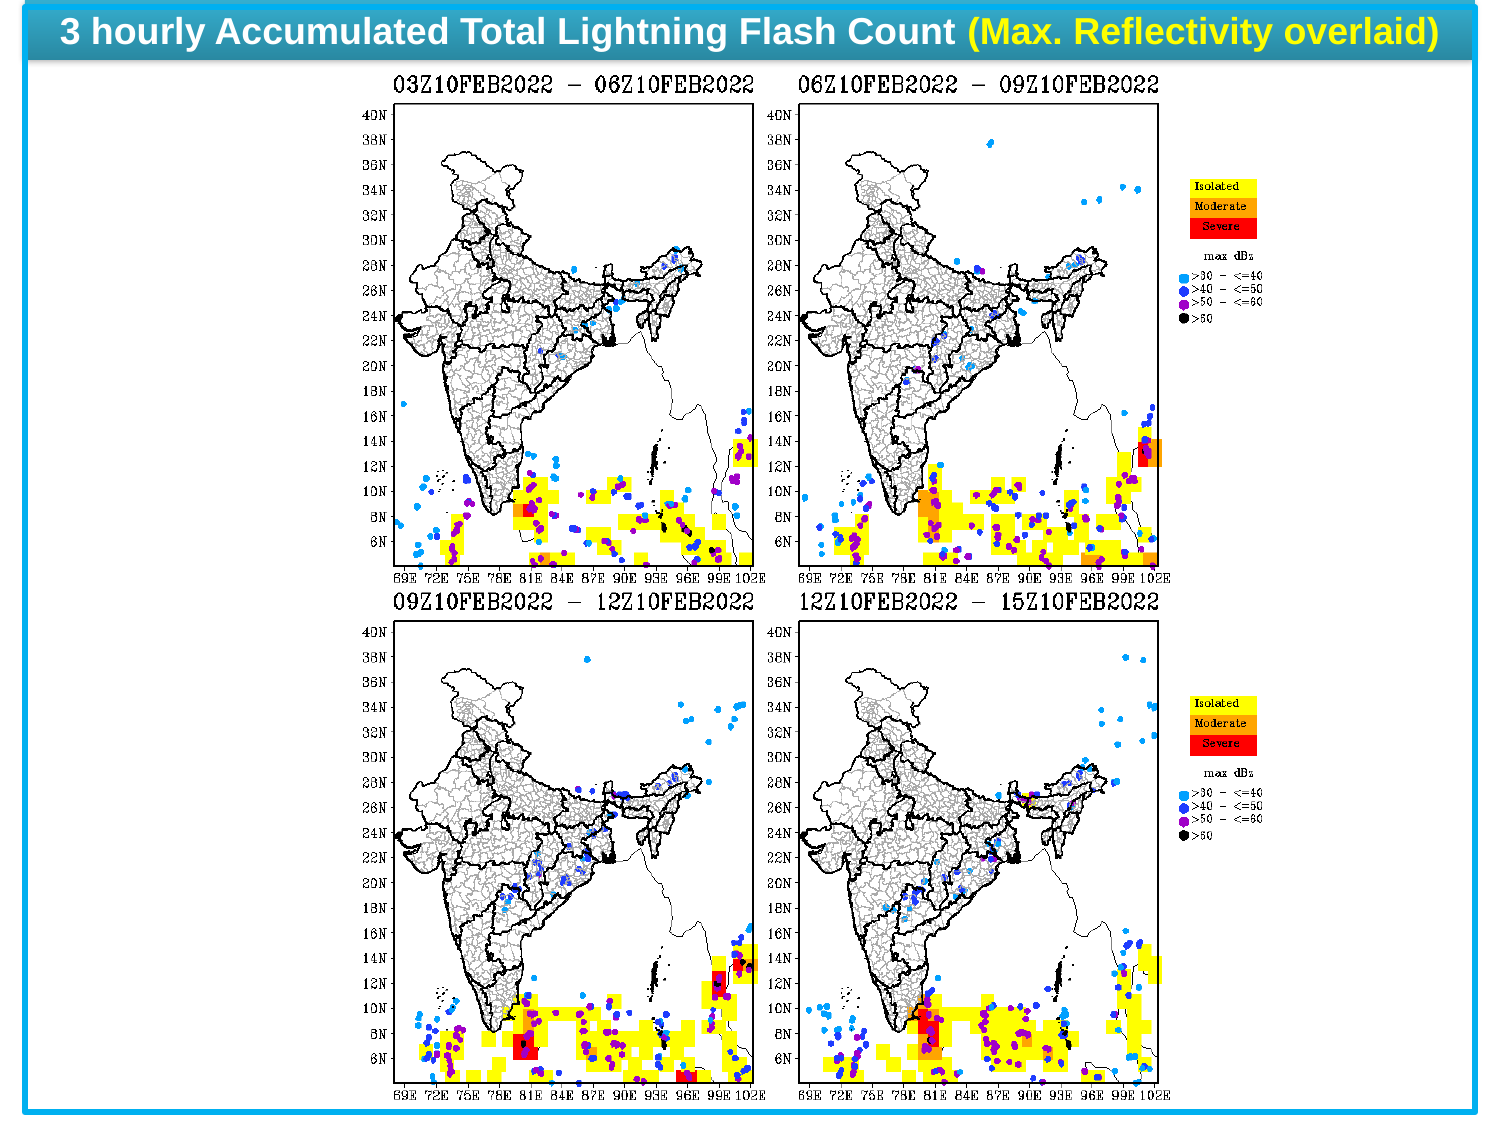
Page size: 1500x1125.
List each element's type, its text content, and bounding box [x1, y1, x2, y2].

text_box [23, 5, 1477, 1114]
picture [362, 75, 1262, 1101]
text_box 3 hourly Accumulated Total Lightning Flash Count (Max. Reflectivity overlaid) [24, 0, 1475, 5]
